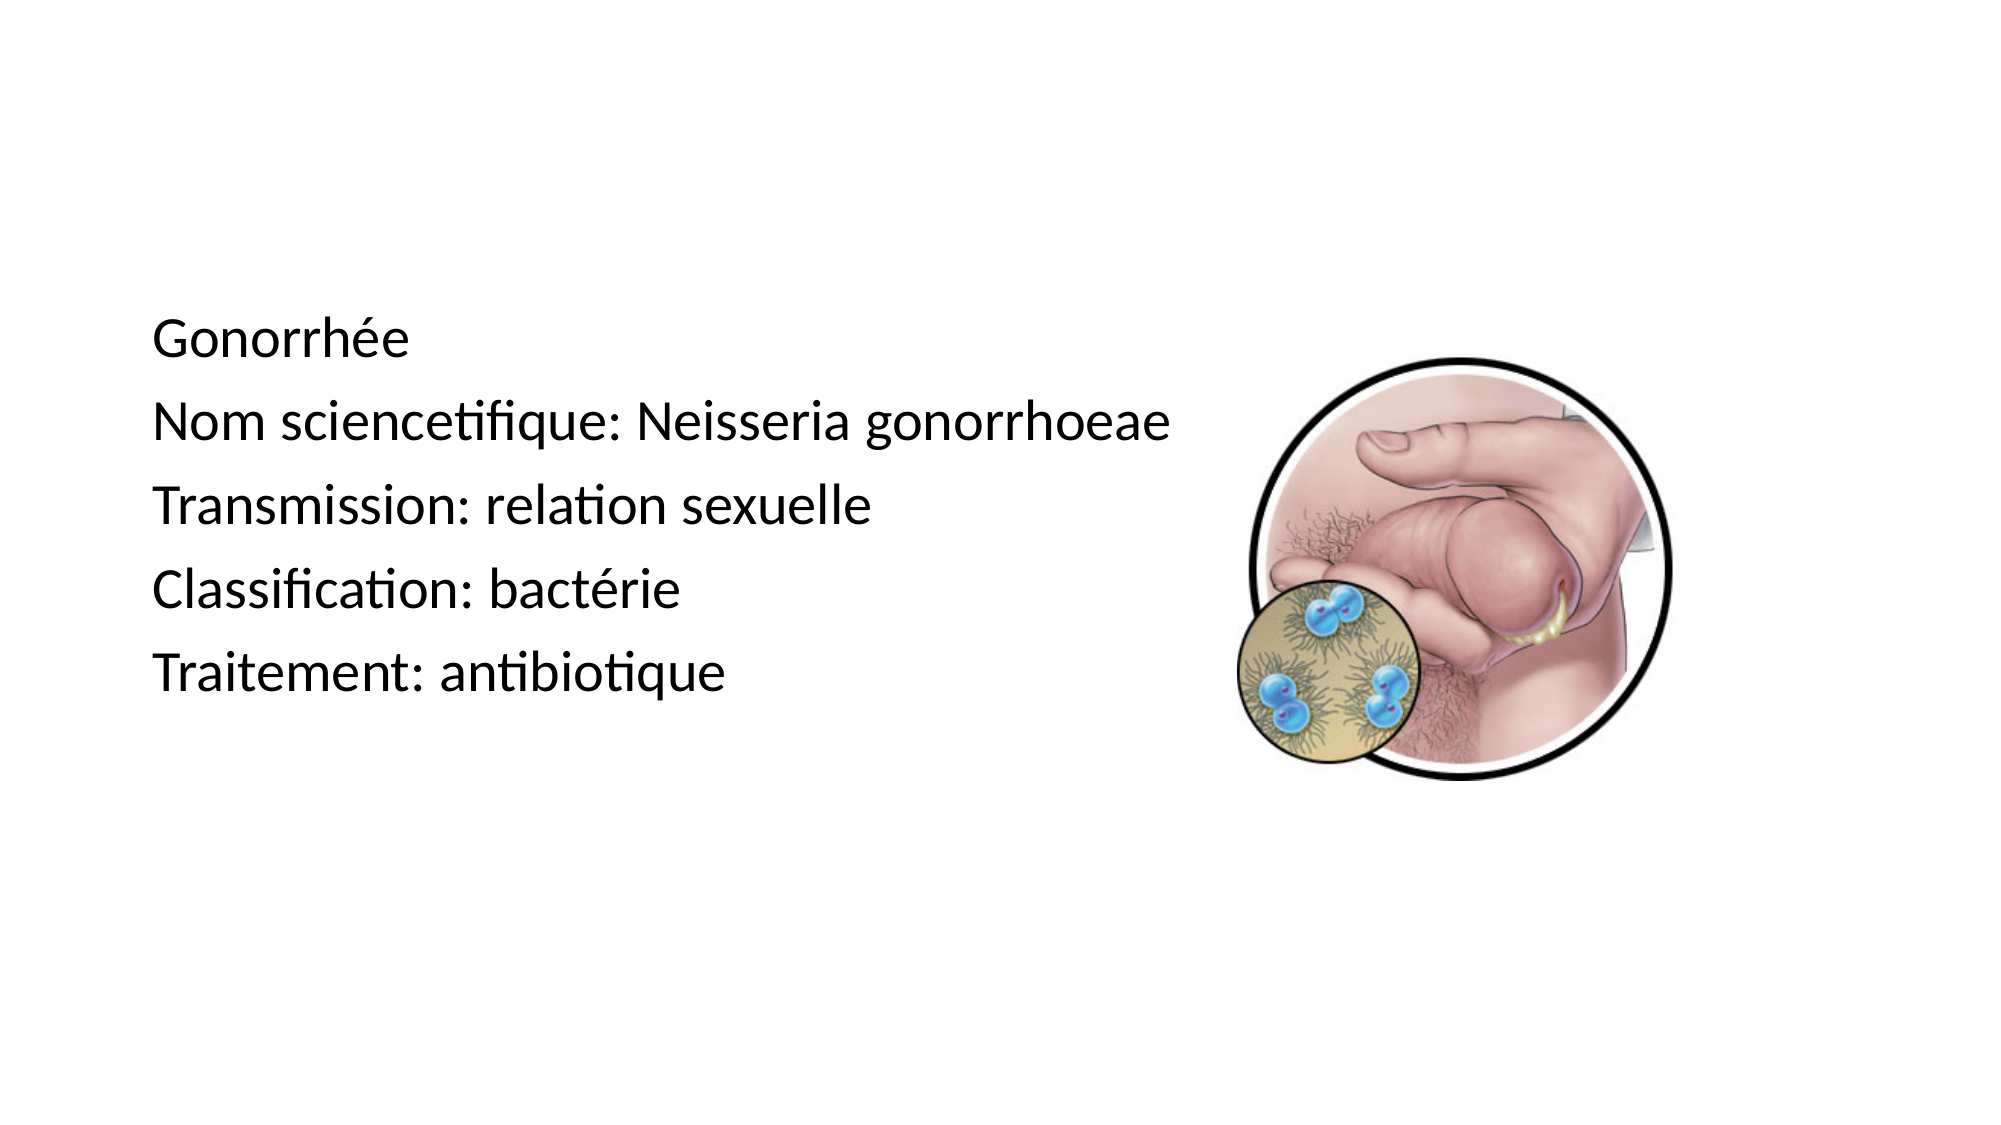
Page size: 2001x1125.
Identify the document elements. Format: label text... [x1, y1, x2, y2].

list Gonorrhée Nom sciencetifique: Neisseria gonorrhoeae Transmission: relation sexuelle Classification: bactérie Traitement: antibiotique [137, 299, 1863, 1014]
picture [1237, 344, 1688, 781]
